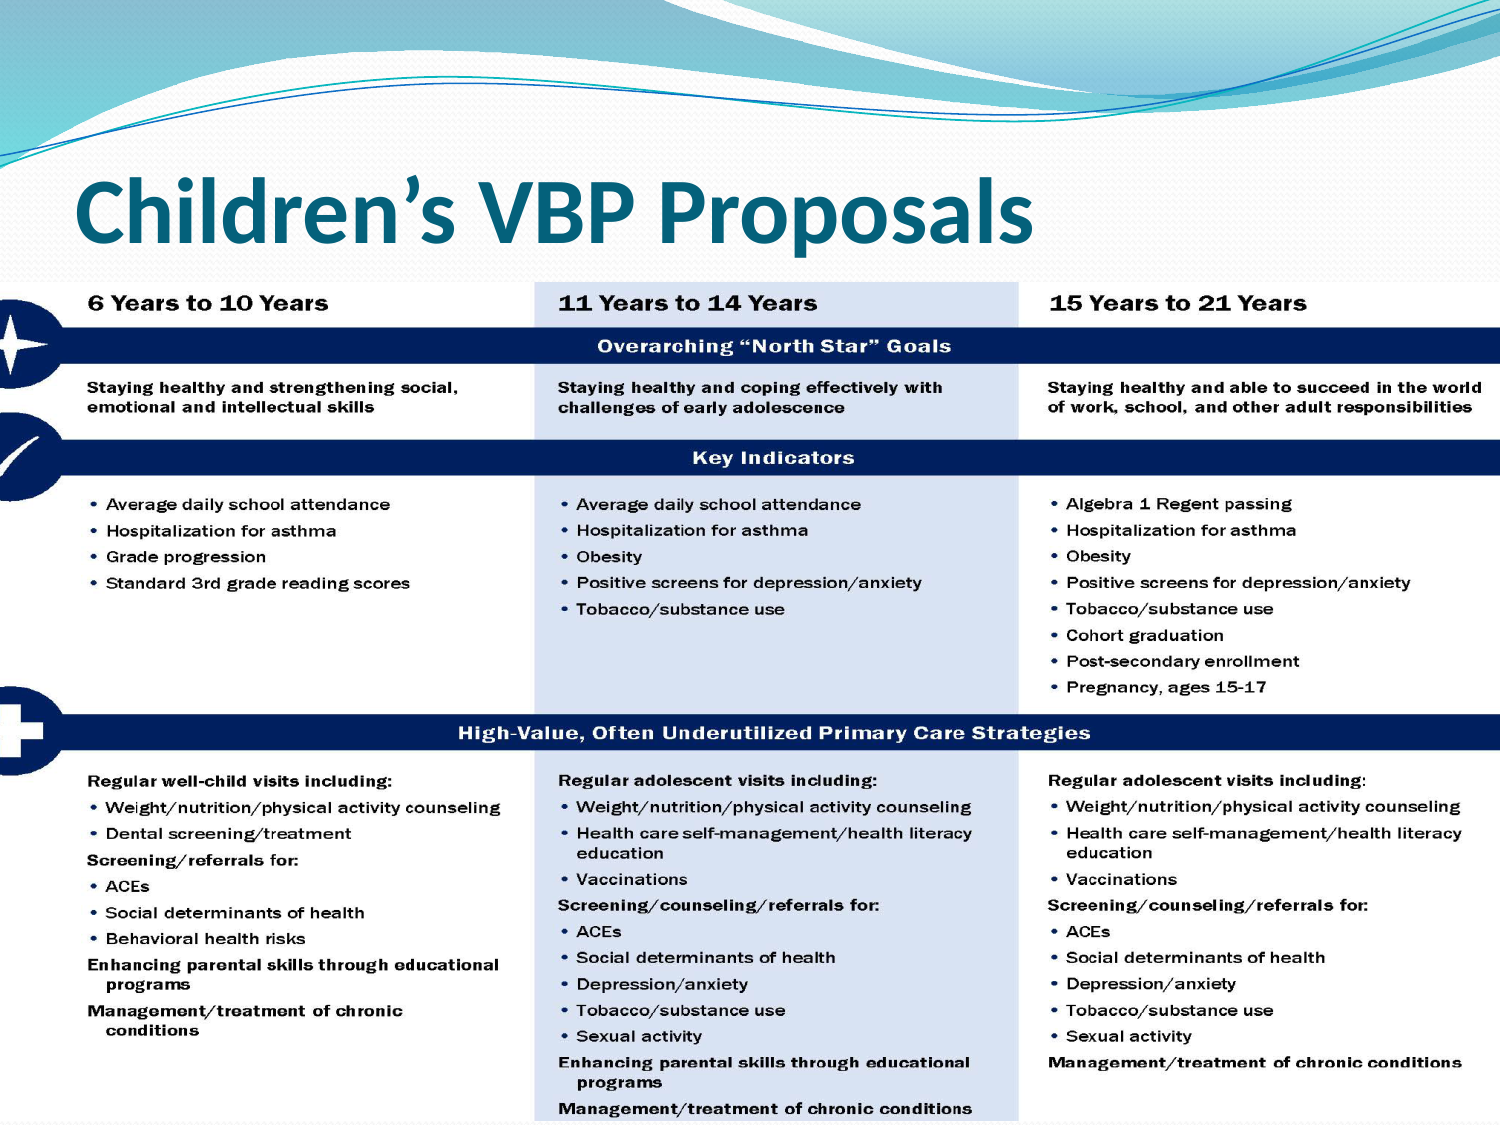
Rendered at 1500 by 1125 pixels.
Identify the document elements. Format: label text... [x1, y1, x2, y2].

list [0, 282, 1500, 1121]
title Children’s VBP Proposals [75, 75, 1425, 263]
